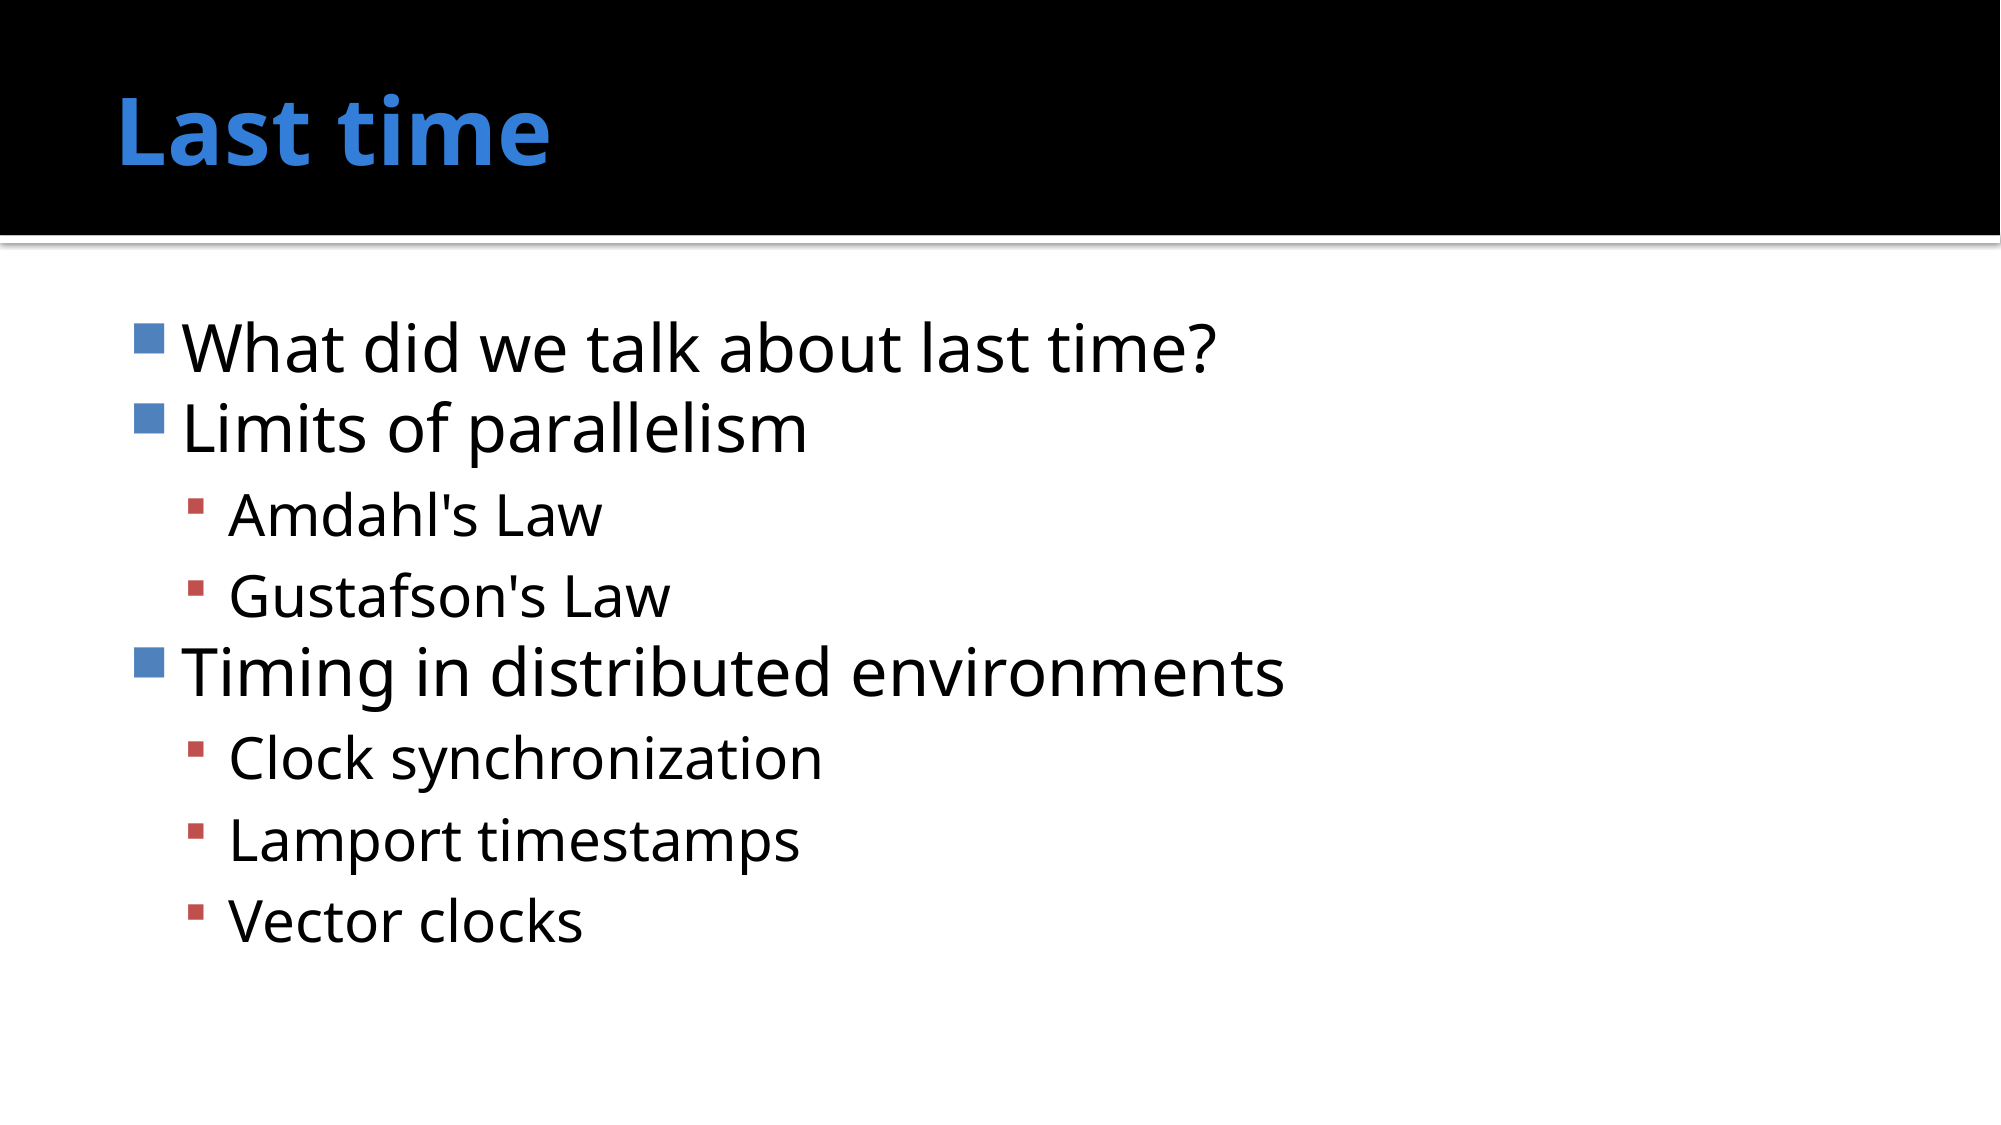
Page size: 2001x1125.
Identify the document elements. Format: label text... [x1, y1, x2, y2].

title Last time [99, 25, 1900, 231]
list What did we talk about last time? Limits of parallelism Amdahl's Law Gustafson's Law Timing in distributed environments Clock synchronization Lamport timestamps Vector clocks [99, 291, 1900, 1050]
